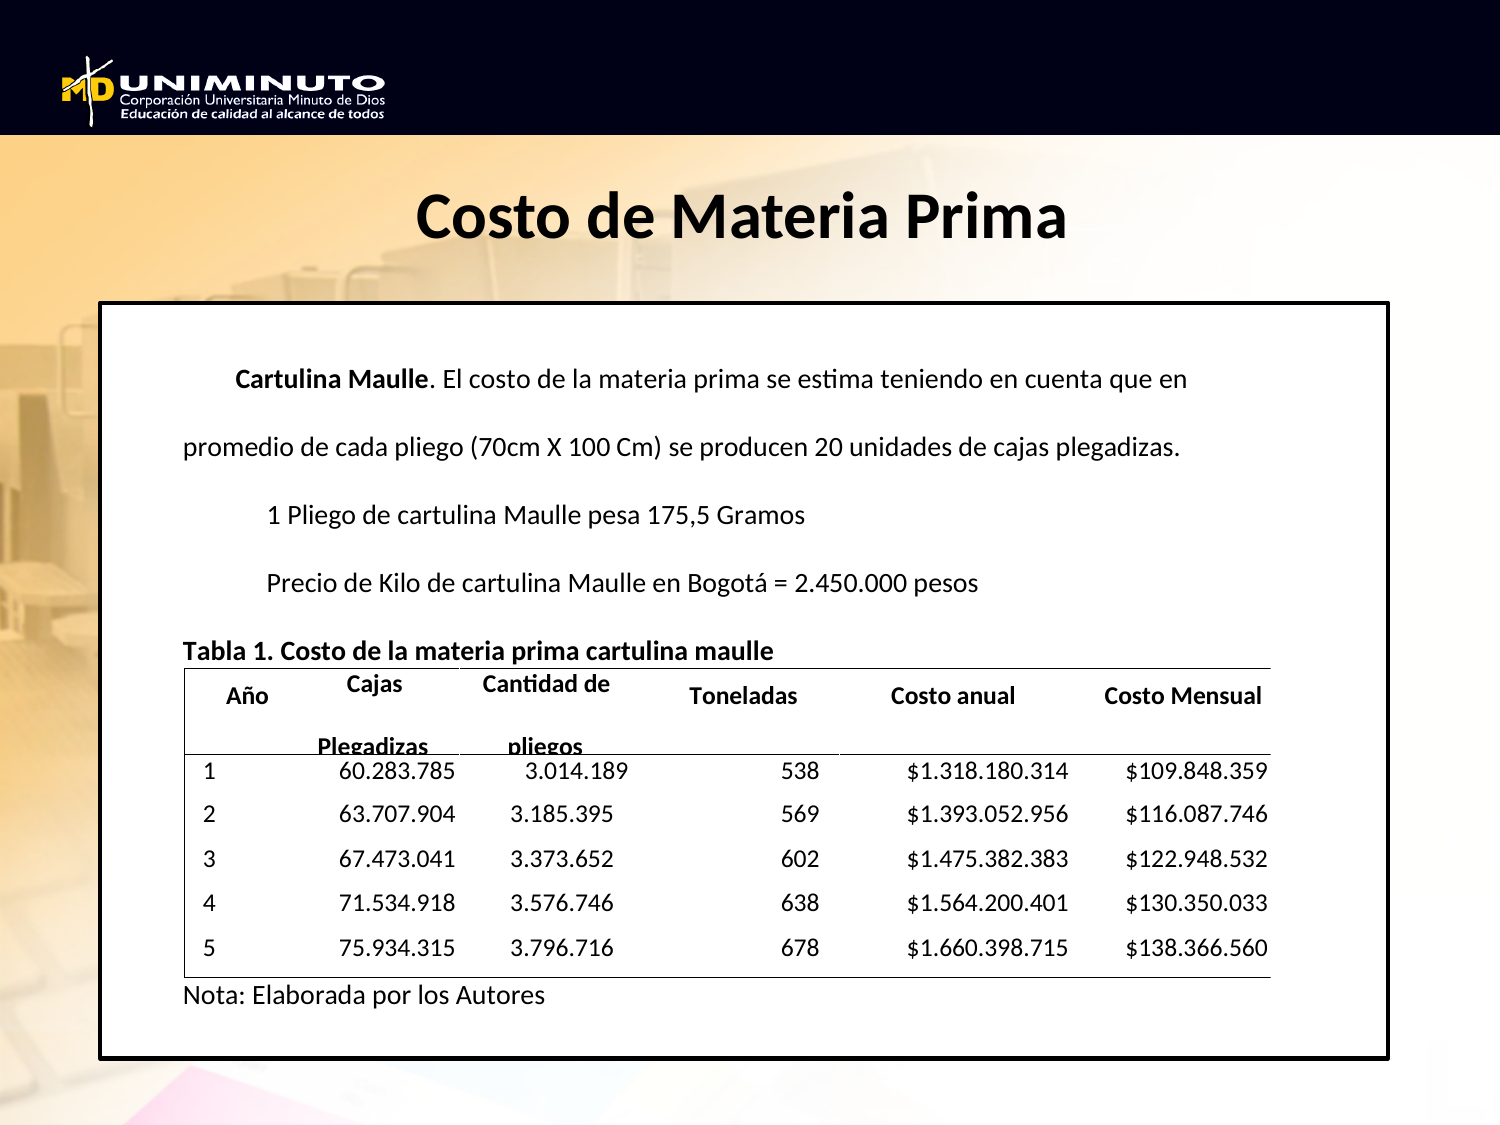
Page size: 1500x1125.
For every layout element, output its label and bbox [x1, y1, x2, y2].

text_box [0, 135, 1500, 1125]
picture [182, 361, 1271, 1048]
picture [0, 0, 1500, 135]
